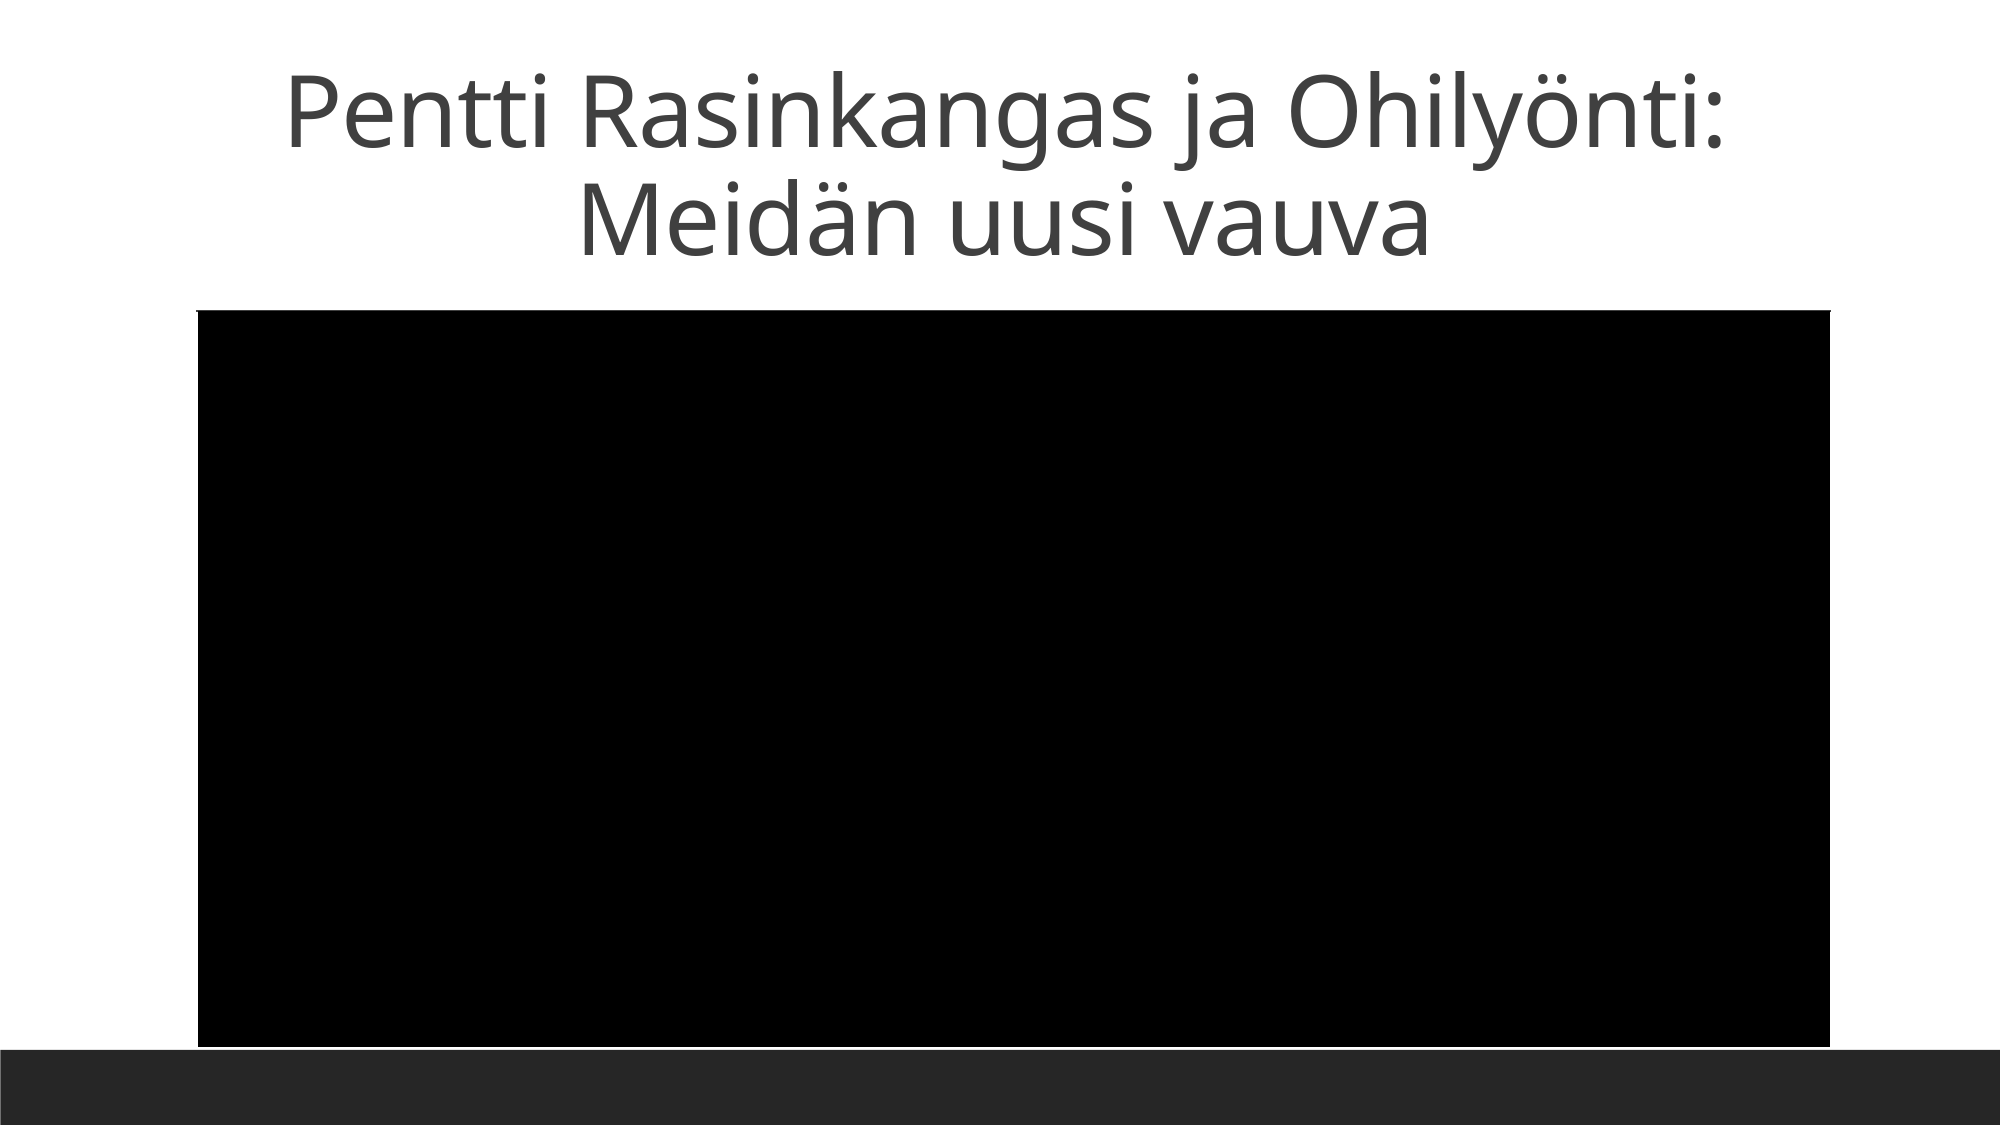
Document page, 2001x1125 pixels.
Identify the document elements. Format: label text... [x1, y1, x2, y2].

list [197, 309, 1831, 1049]
title Pentti Rasinkangas ja Ohilyönti: Meidän uusi vauva [180, 47, 1830, 285]
